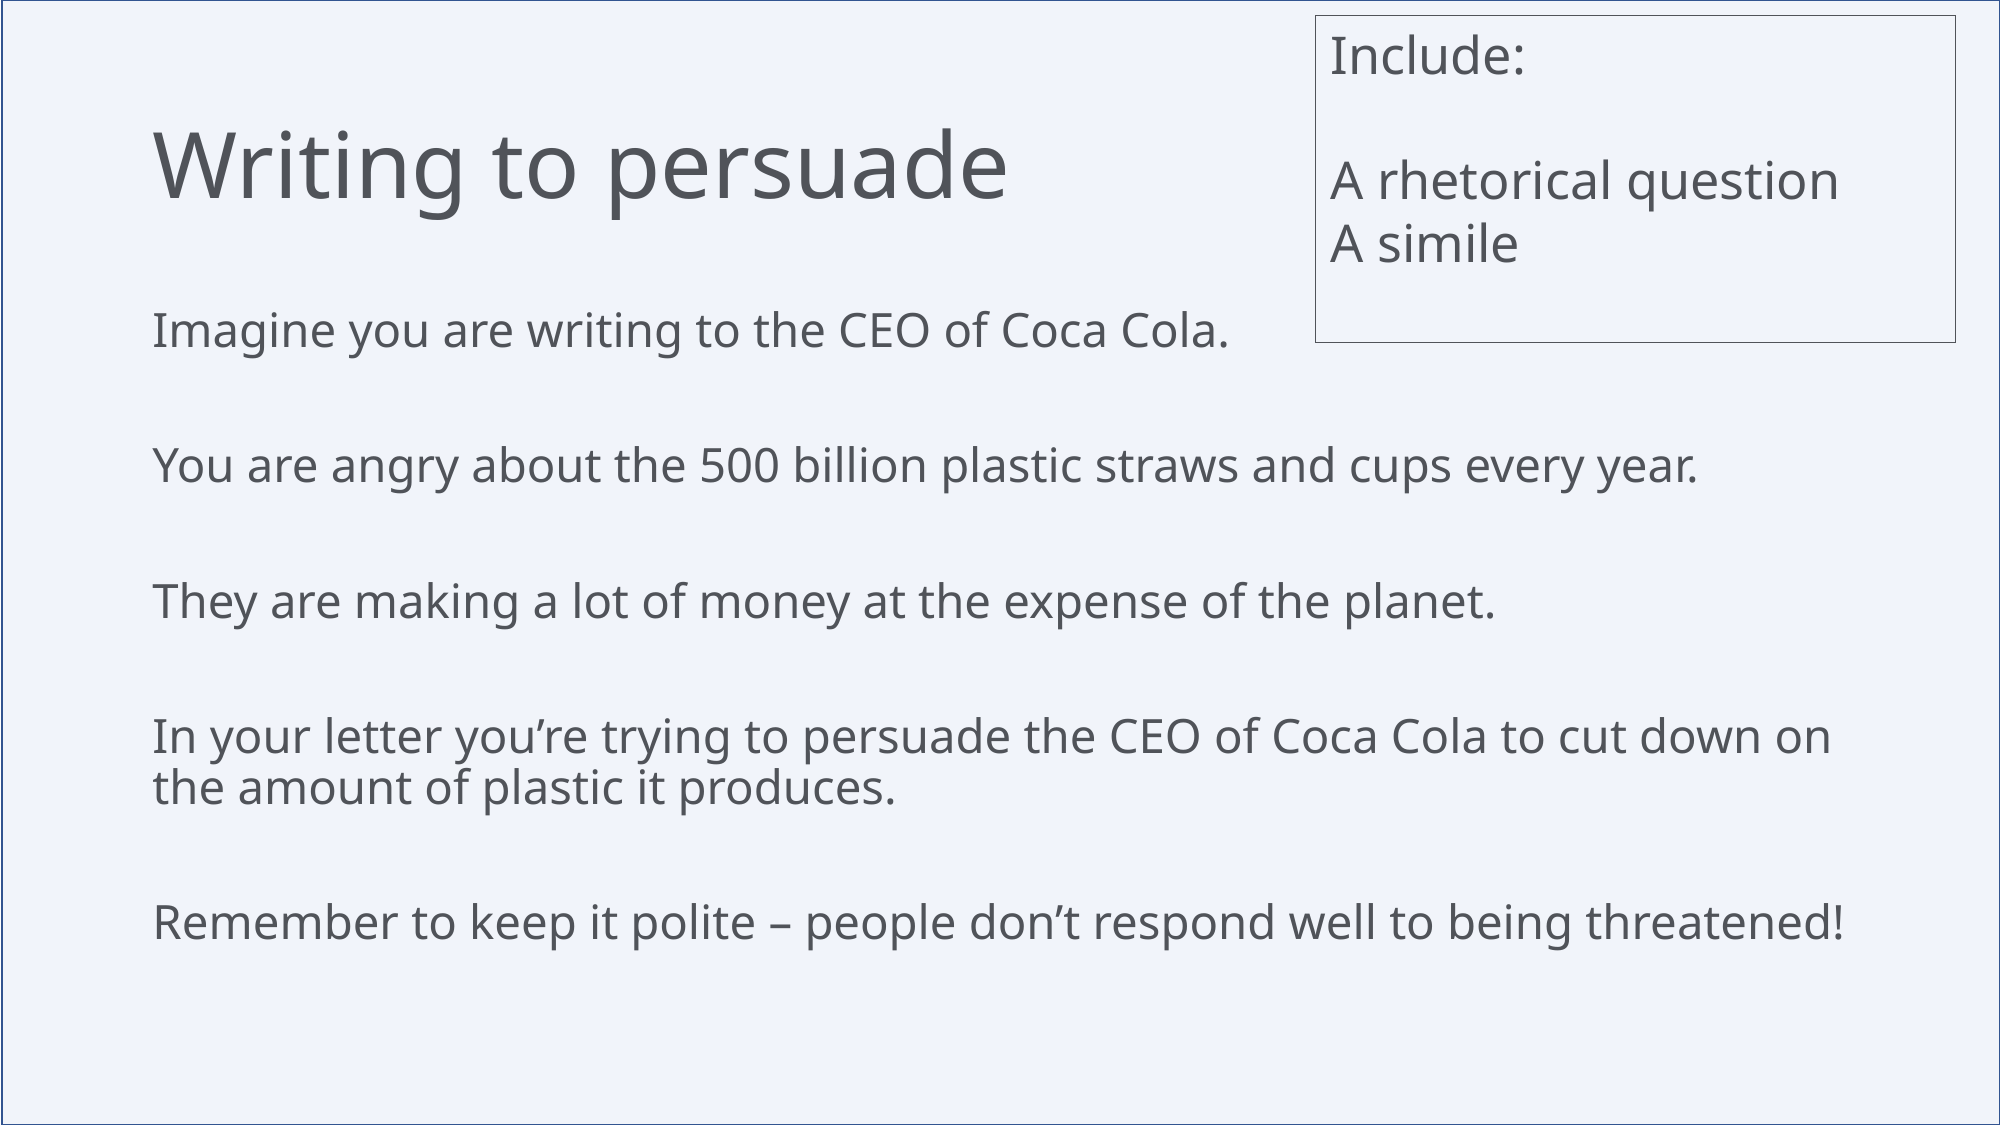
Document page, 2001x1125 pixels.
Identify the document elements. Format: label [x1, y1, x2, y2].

text_box [1, 0, 2000, 1125]
